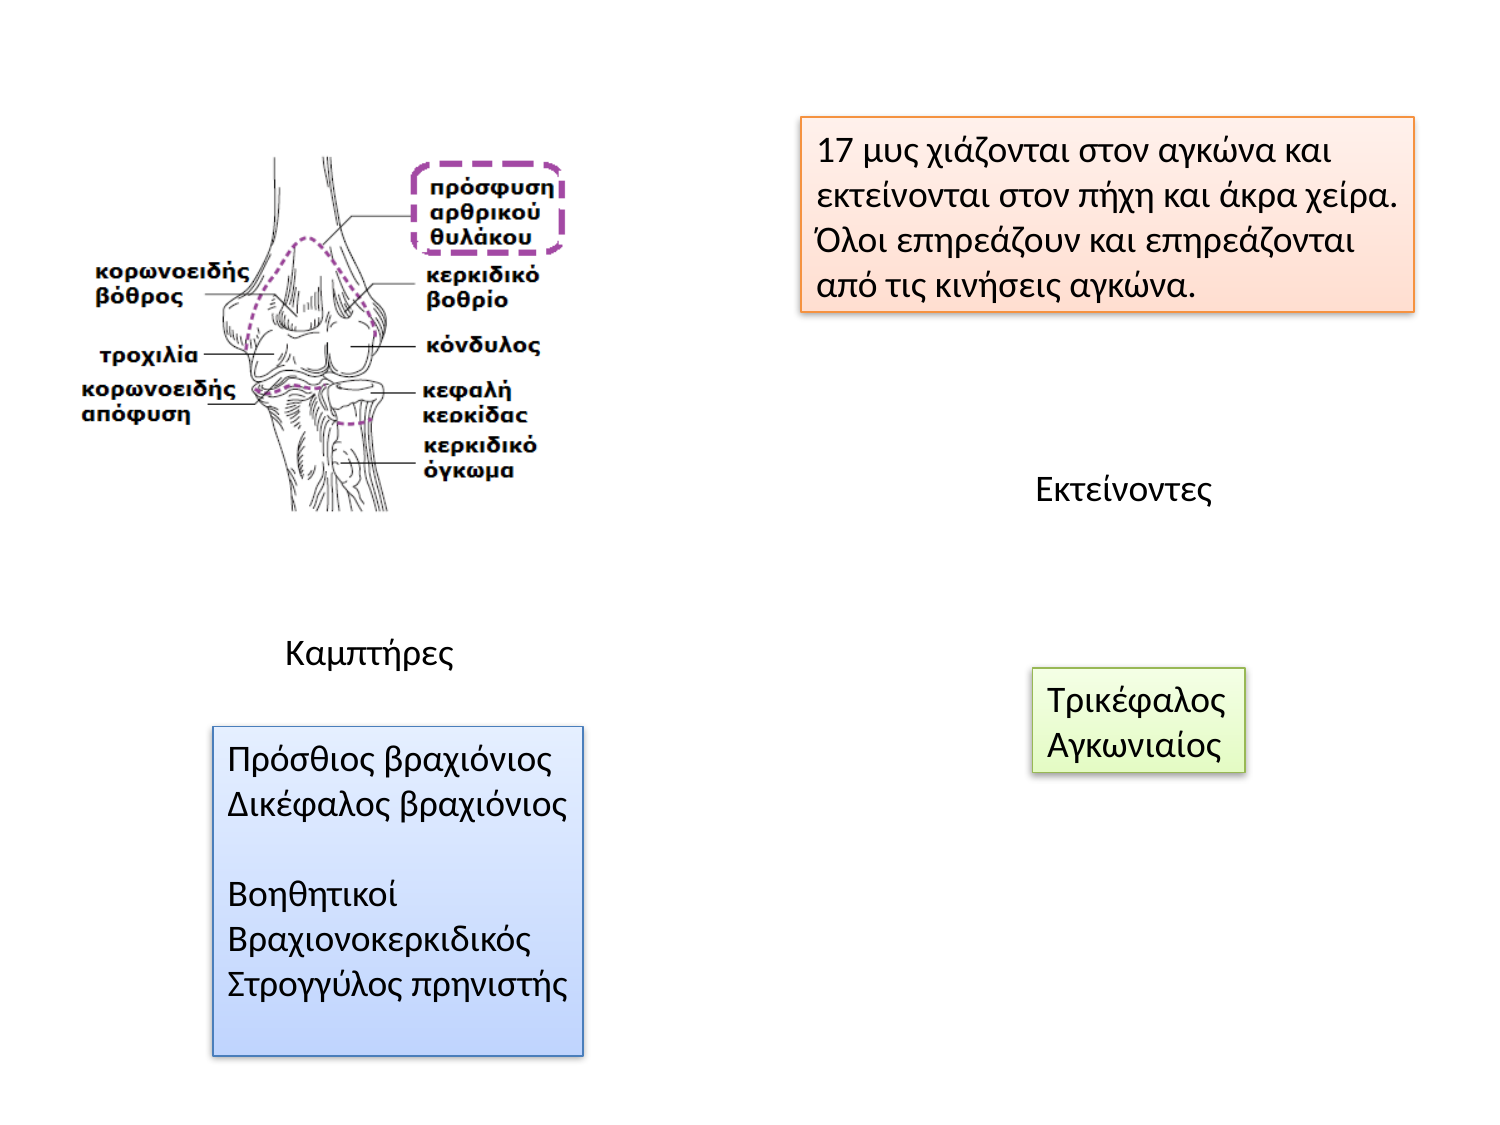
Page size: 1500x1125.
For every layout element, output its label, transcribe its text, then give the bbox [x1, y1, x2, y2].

text_box Τρικέφαλος Αγκωνιαίος [1032, 667, 1246, 773]
picture [46, 116, 619, 554]
text_box Εκτείνοντες [1020, 456, 1236, 517]
text_box Πρόσθιος βραχιόνιος Δικέφαλος βραχιόνιος Βοηθητικοί Βραχιονοκερκιδικός Στρογγύλος πρηνιστής [212, 726, 584, 1057]
text_box Καμπτήρες [270, 621, 469, 681]
text_box 17 μυς χιάζονται στον αγκώνα και εκτείνονται στον πήχη και άκρα χείρα. Όλοι επηρεάζουν και επηρεάζονται από τις κινήσεις αγκώνα. [800, 116, 1415, 313]
